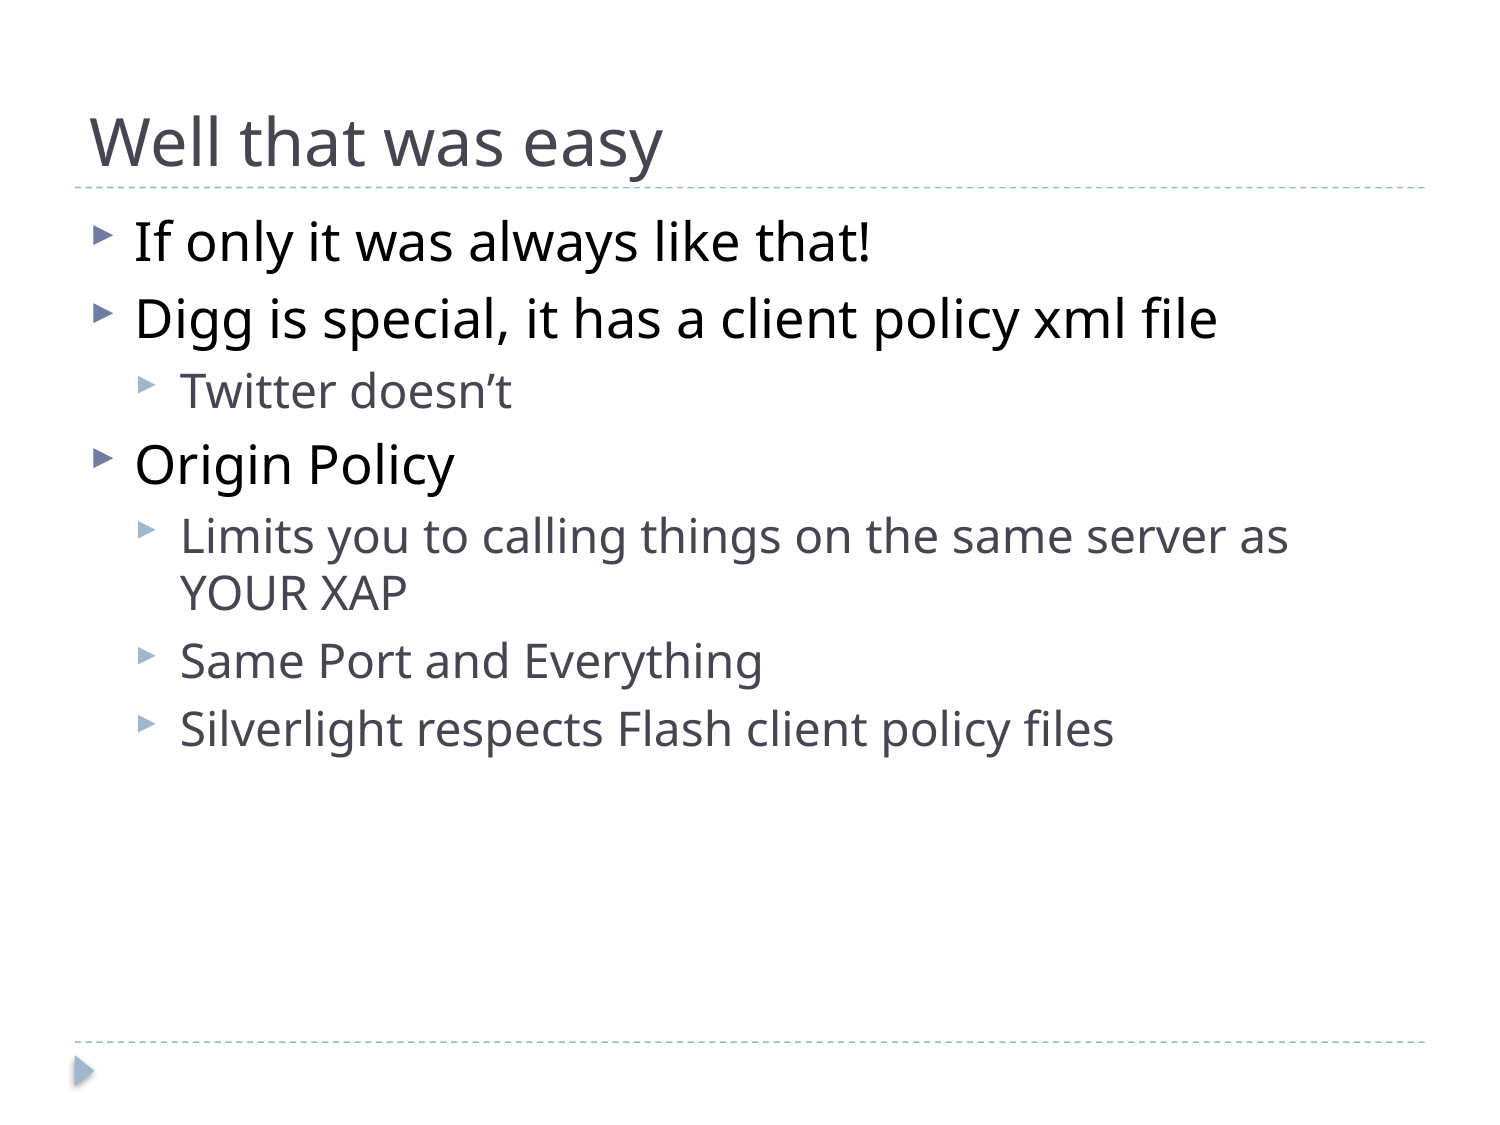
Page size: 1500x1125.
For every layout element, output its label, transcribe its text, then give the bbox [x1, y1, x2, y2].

title Well that was easy [75, 24, 1425, 188]
list If only it was always like that! Digg is special, it has a client policy xml file Twitter doesn’t Origin Policy Limits you to calling things on the same server as YOUR XAP Same Port and Everything Silverlight respects Flash client policy files [75, 200, 1425, 1010]
